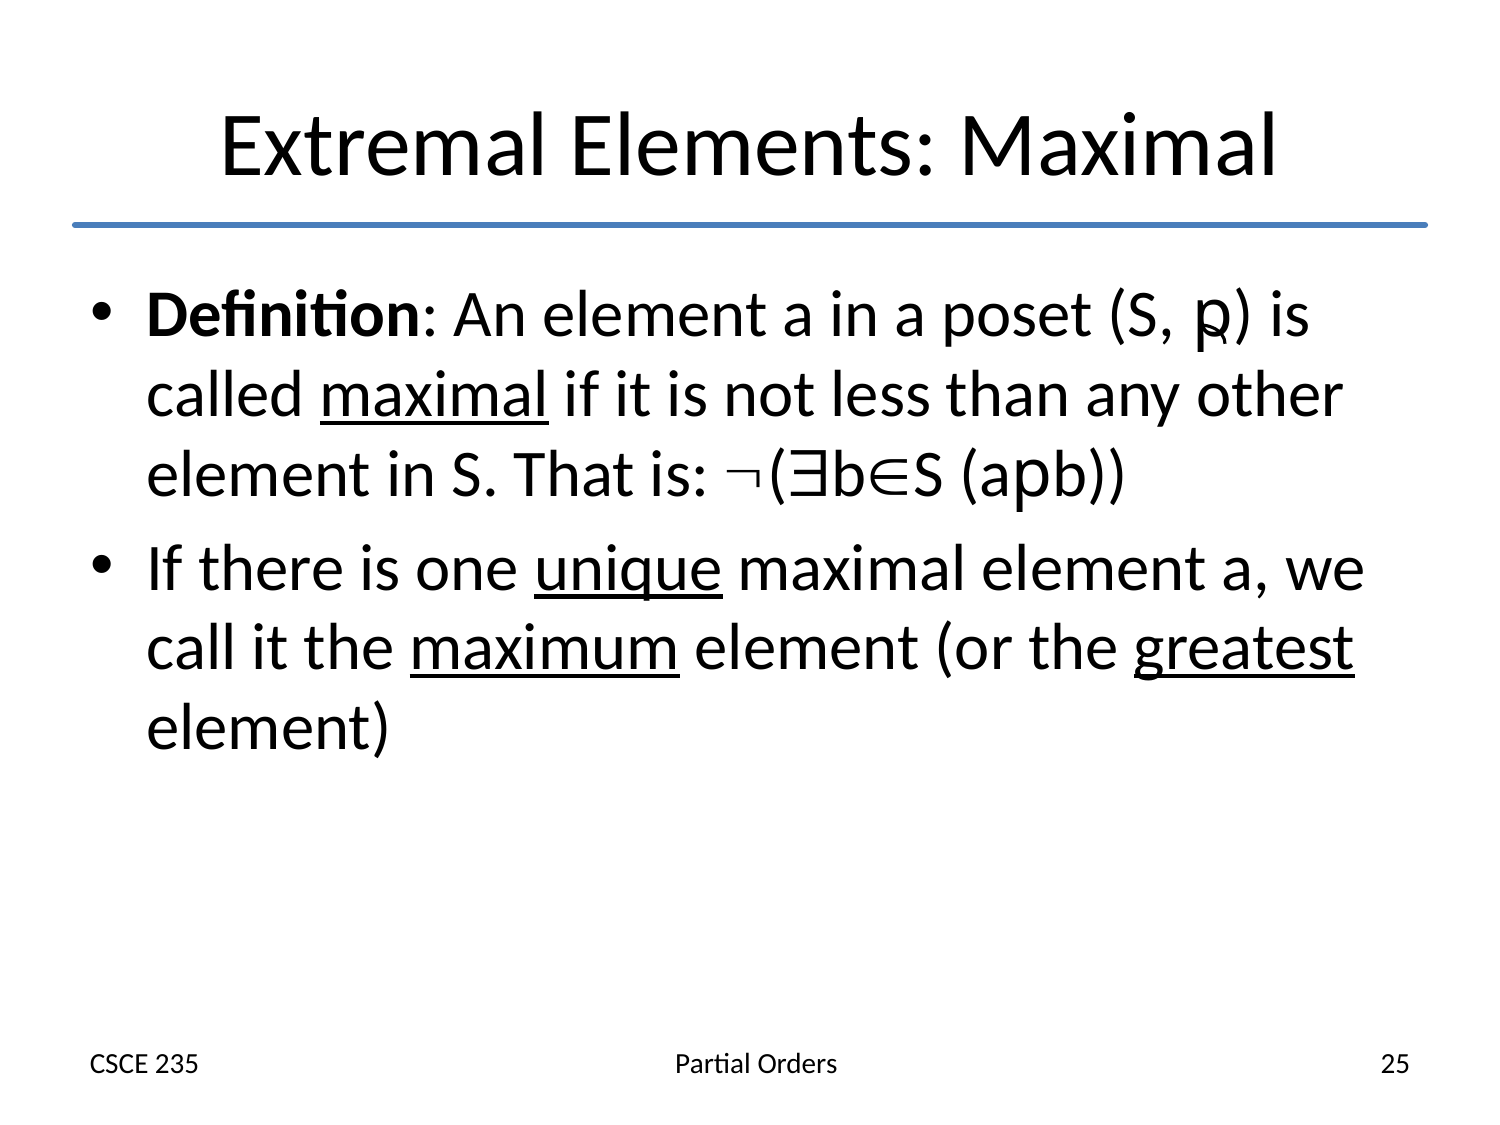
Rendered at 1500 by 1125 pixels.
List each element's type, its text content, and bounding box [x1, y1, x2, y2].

text_box [1199, 324, 1226, 344]
title Extremal Elements: Maximal [75, 45, 1425, 233]
list Definition: An element a in a poset (S, p) is called maximal if it is not less than any other element in S. That is: (bS (apb)) If there is one unique maximal element a, we call it the maximum element (or the greatest element) [75, 262, 1425, 1005]
